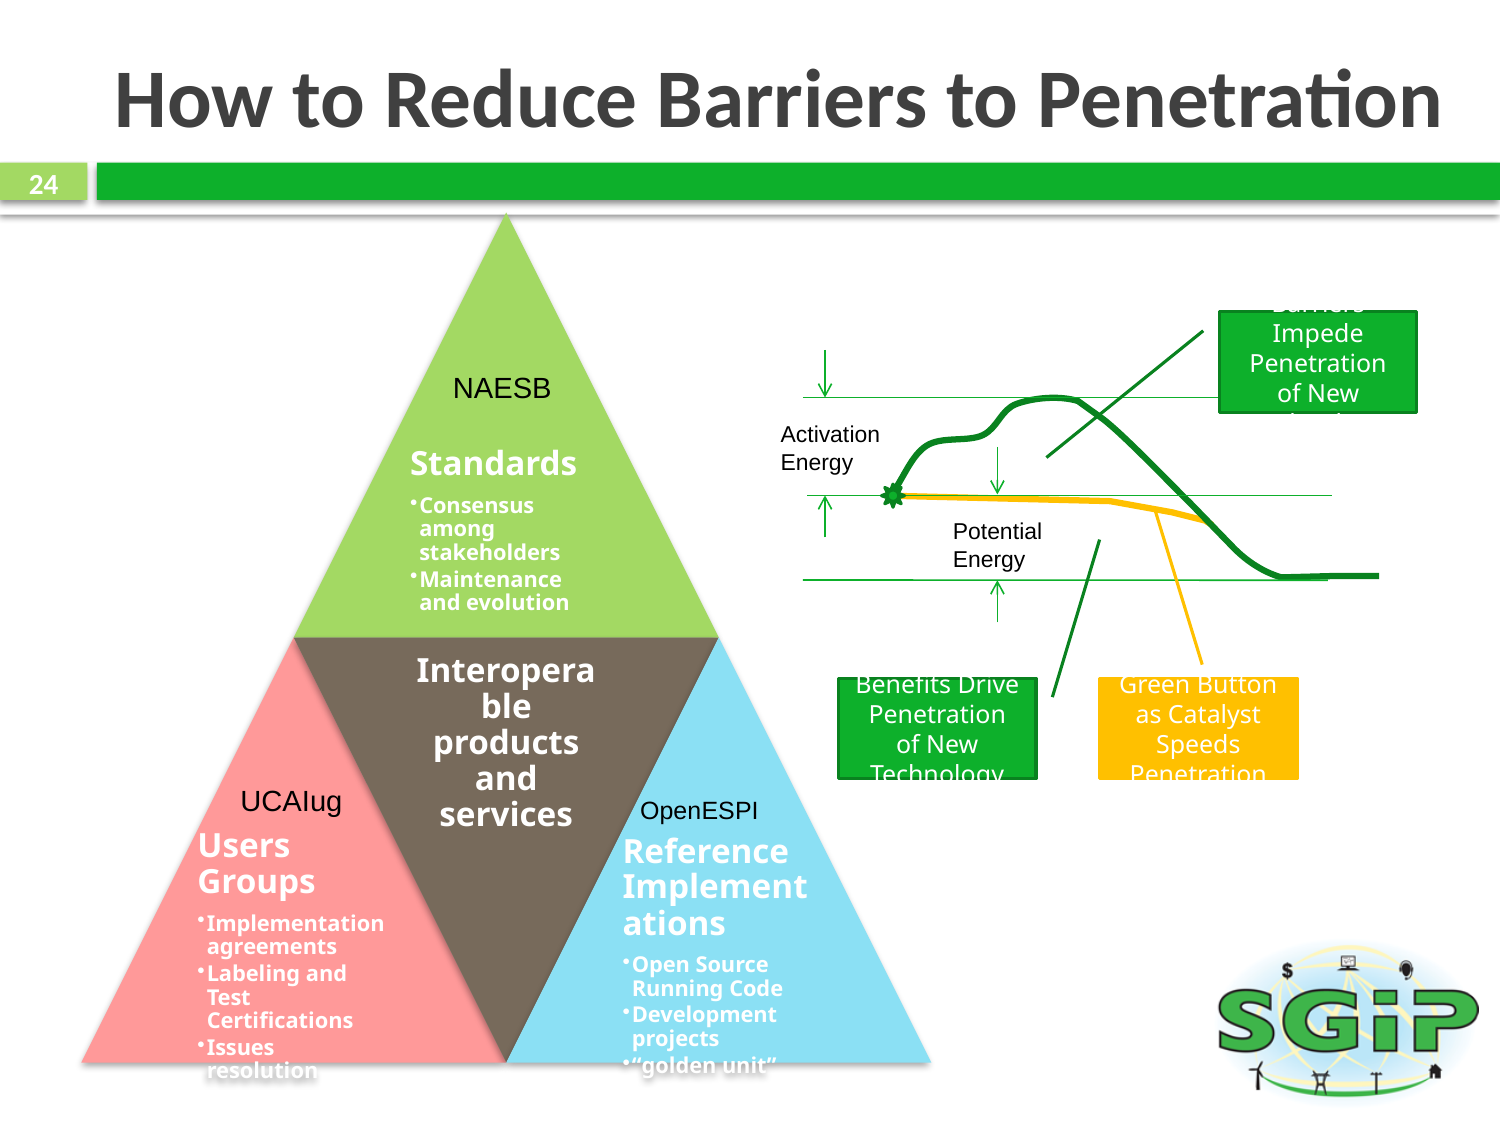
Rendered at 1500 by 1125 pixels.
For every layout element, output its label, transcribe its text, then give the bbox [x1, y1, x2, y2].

picture [1212, 937, 1479, 1110]
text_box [0, 212, 1144, 1063]
title How to Reduce Barriers to Penetration [99, 24, 1479, 163]
slide_number 24 [0, 162, 88, 203]
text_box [764, 311, 1418, 780]
